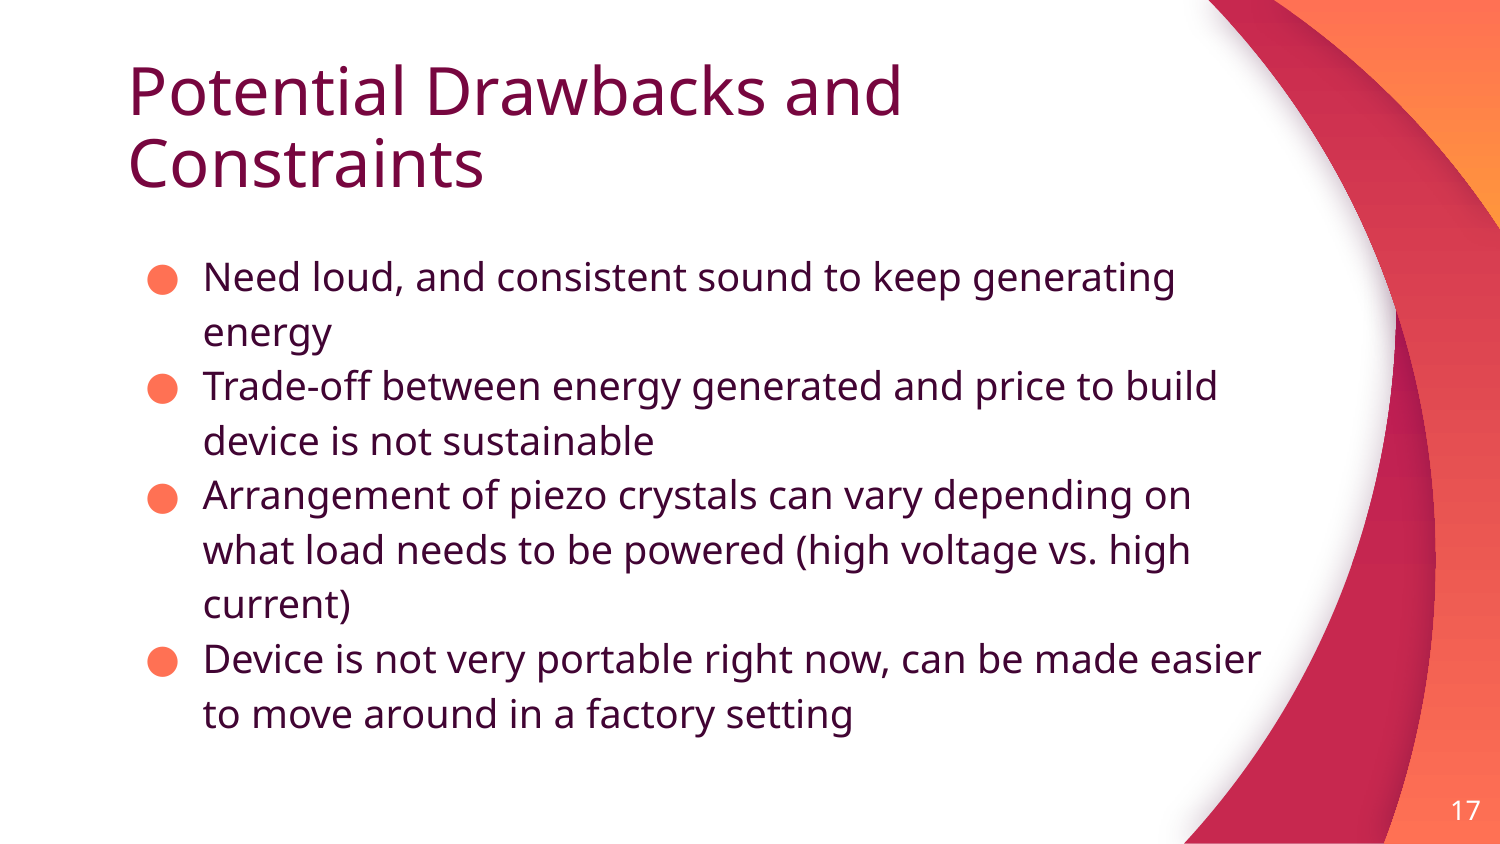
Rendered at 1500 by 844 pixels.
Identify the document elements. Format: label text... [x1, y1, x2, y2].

title Potential Drawbacks and Constraints [127, 137, 1270, 203]
slide_number ‹#› [1391, 779, 1482, 844]
list Need loud, and consistent sound to keep generating energy Trade-off between energy generated and price to build device is not sustainable Arrangement of piezo crystals can vary depending on what load needs to be powered (high voltage vs. high current) Device is not very portable right now, can be made easier to move around in a factory setting [127, 244, 1270, 720]
